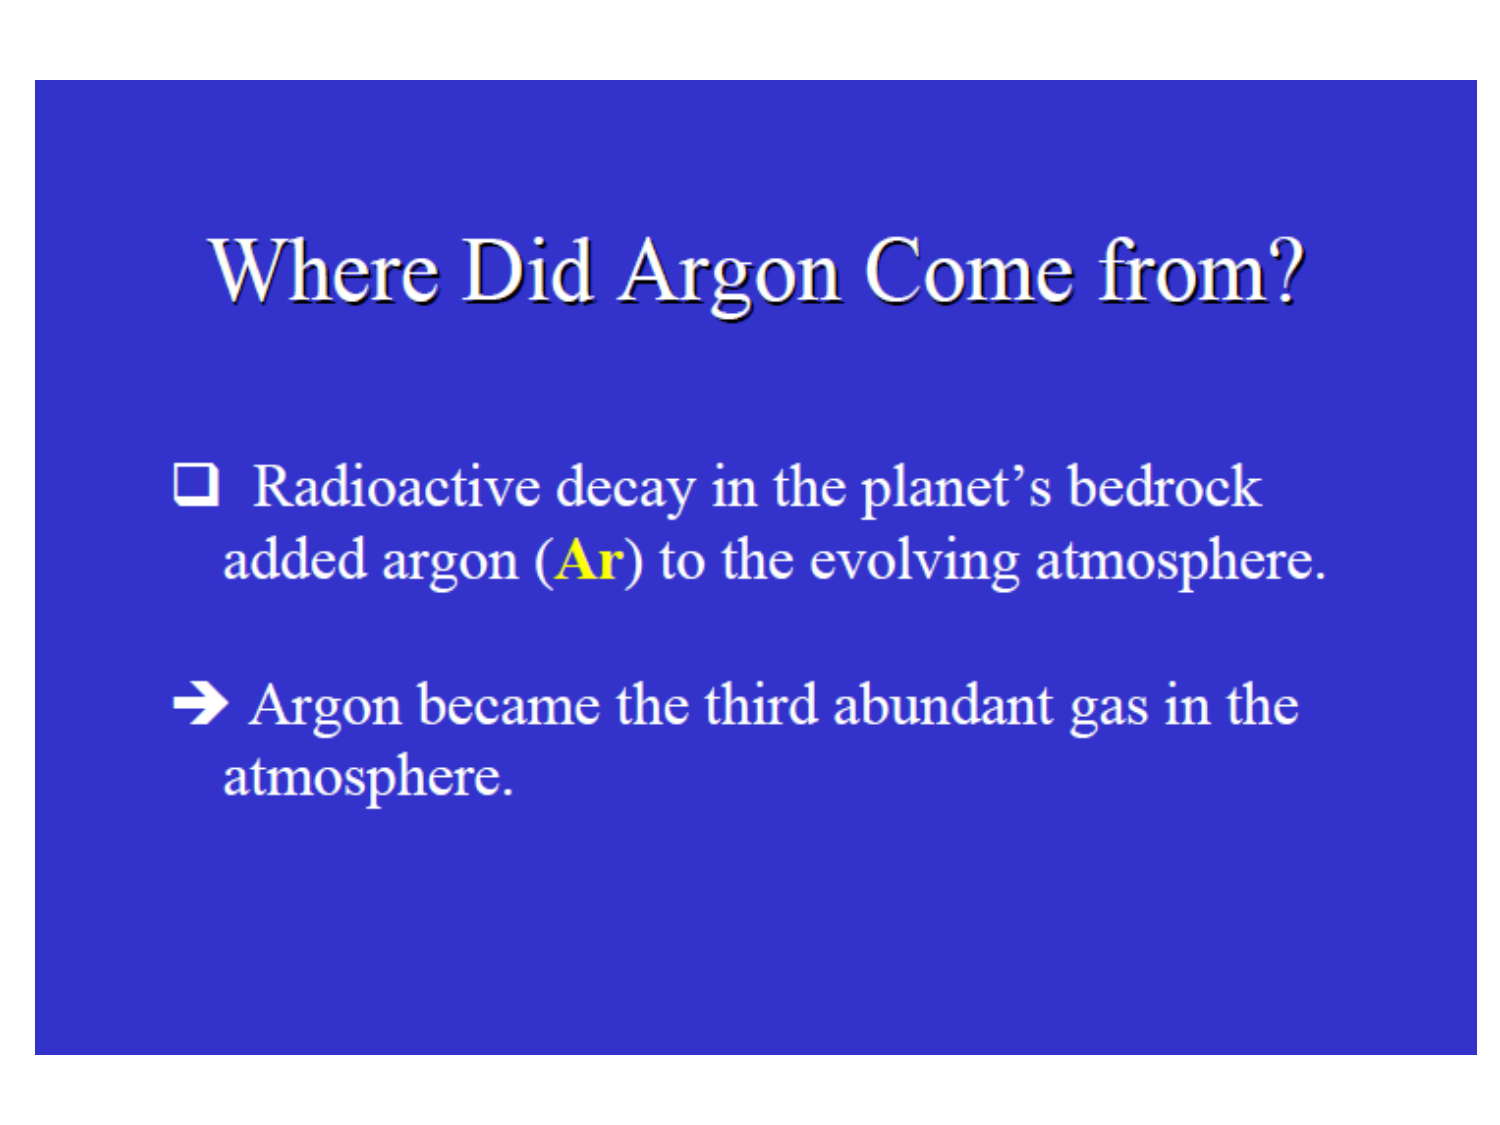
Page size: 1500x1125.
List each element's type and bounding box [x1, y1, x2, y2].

picture [34, 80, 1478, 1055]
